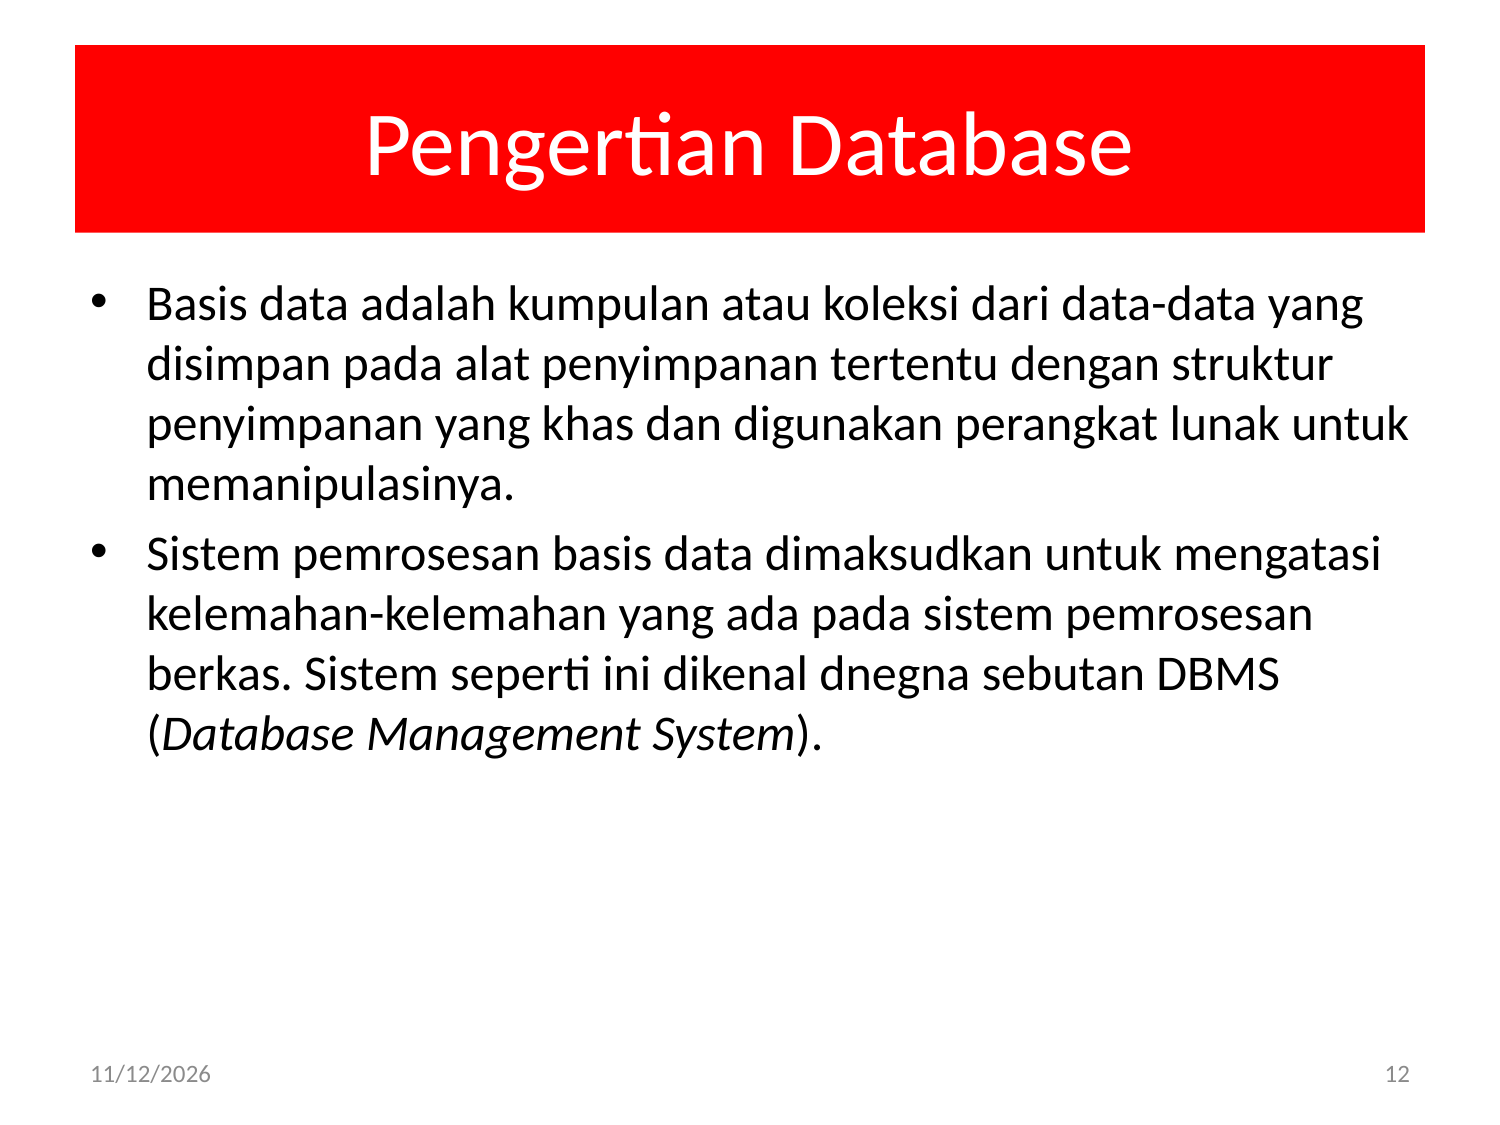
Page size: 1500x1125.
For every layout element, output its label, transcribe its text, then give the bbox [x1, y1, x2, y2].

slide_number 02-Apr-20 [75, 1042, 425, 1103]
title Pengertian Database [75, 45, 1425, 233]
list Basis data adalah kumpulan atau koleksi dari data-data yang disimpan pada alat penyimpanan tertentu dengan struktur penyimpanan yang khas dan digunakan perangkat lunak untuk memanipulasinya. Sistem pemrosesan basis data dimaksudkan untuk mengatasi kelemahan-kelemahan yang ada pada sistem pemrosesan berkas. Sistem seperti ini dikenal dnegna sebutan DBMS (Database Management System). [75, 262, 1425, 1005]
slide_number 12 [1074, 1042, 1425, 1103]
